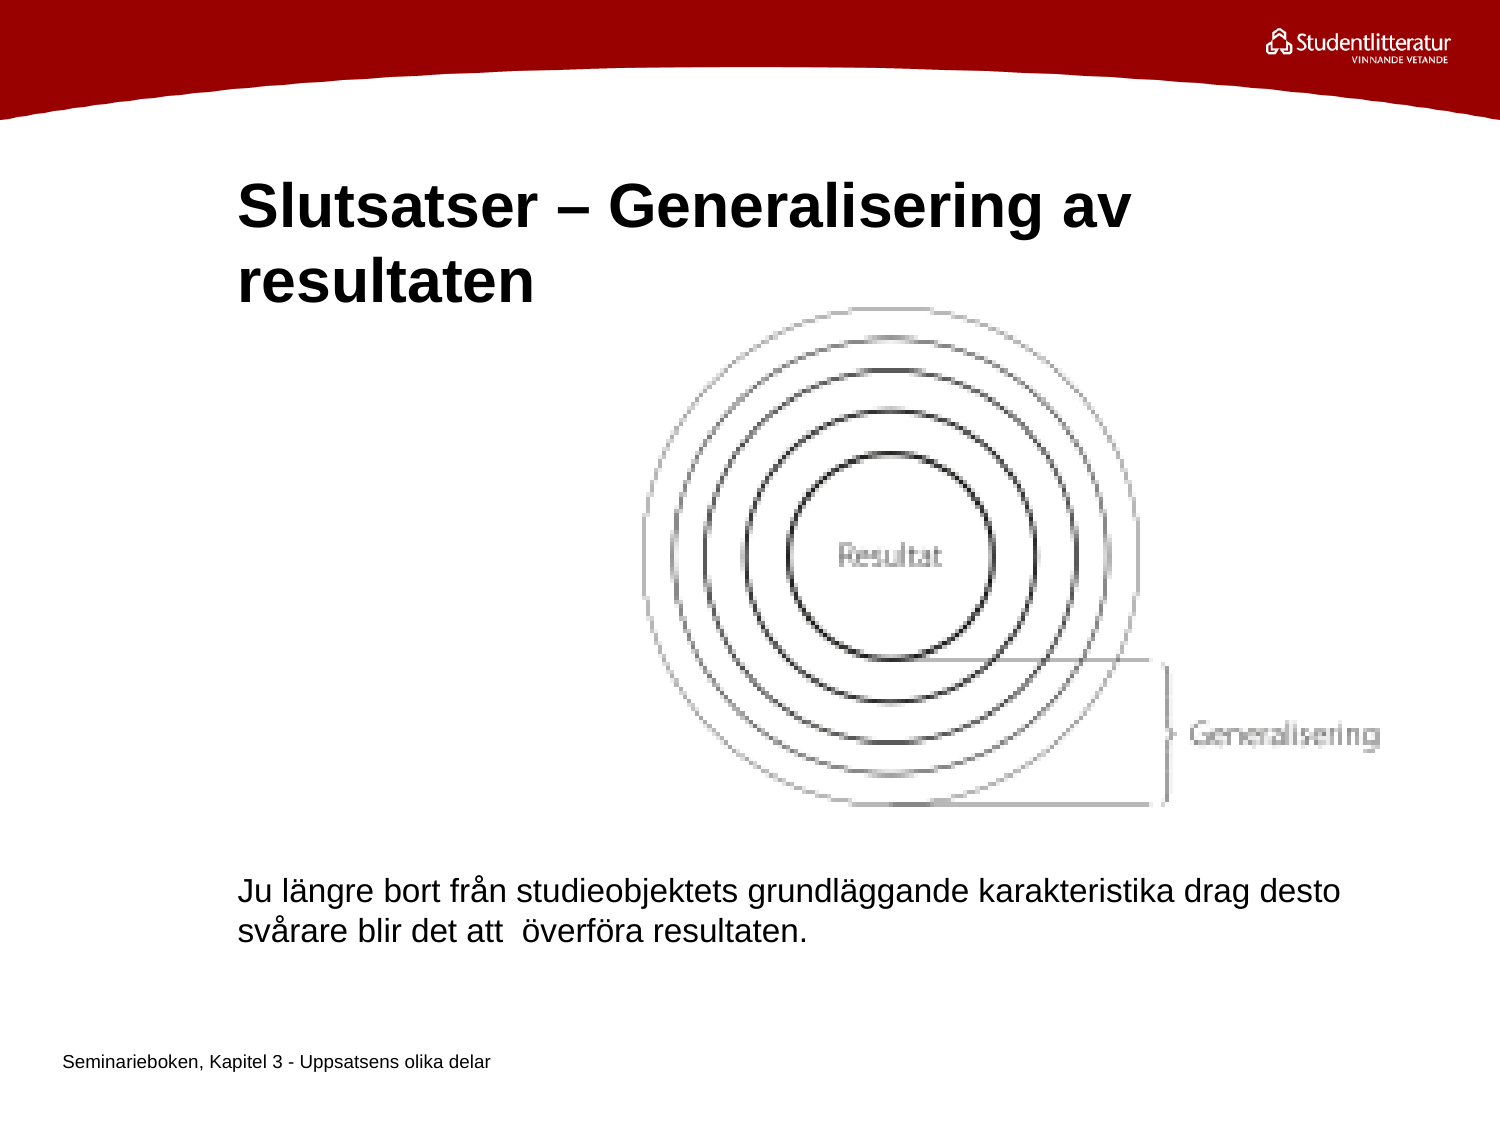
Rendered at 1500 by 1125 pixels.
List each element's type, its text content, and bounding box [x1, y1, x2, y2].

text_box Ju längre bort från studieobjektets grundläggande karakteristika drag desto svårare blir det att överföra resultaten. [237, 869, 1380, 961]
footer Seminarieboken, Kapitel 3 - Uppsatsens olika delar [62, 1050, 538, 1125]
title Slutsatser – Generalisering av resultaten [237, 165, 1413, 241]
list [641, 190, 1380, 924]
picture [0, 0, 1500, 120]
